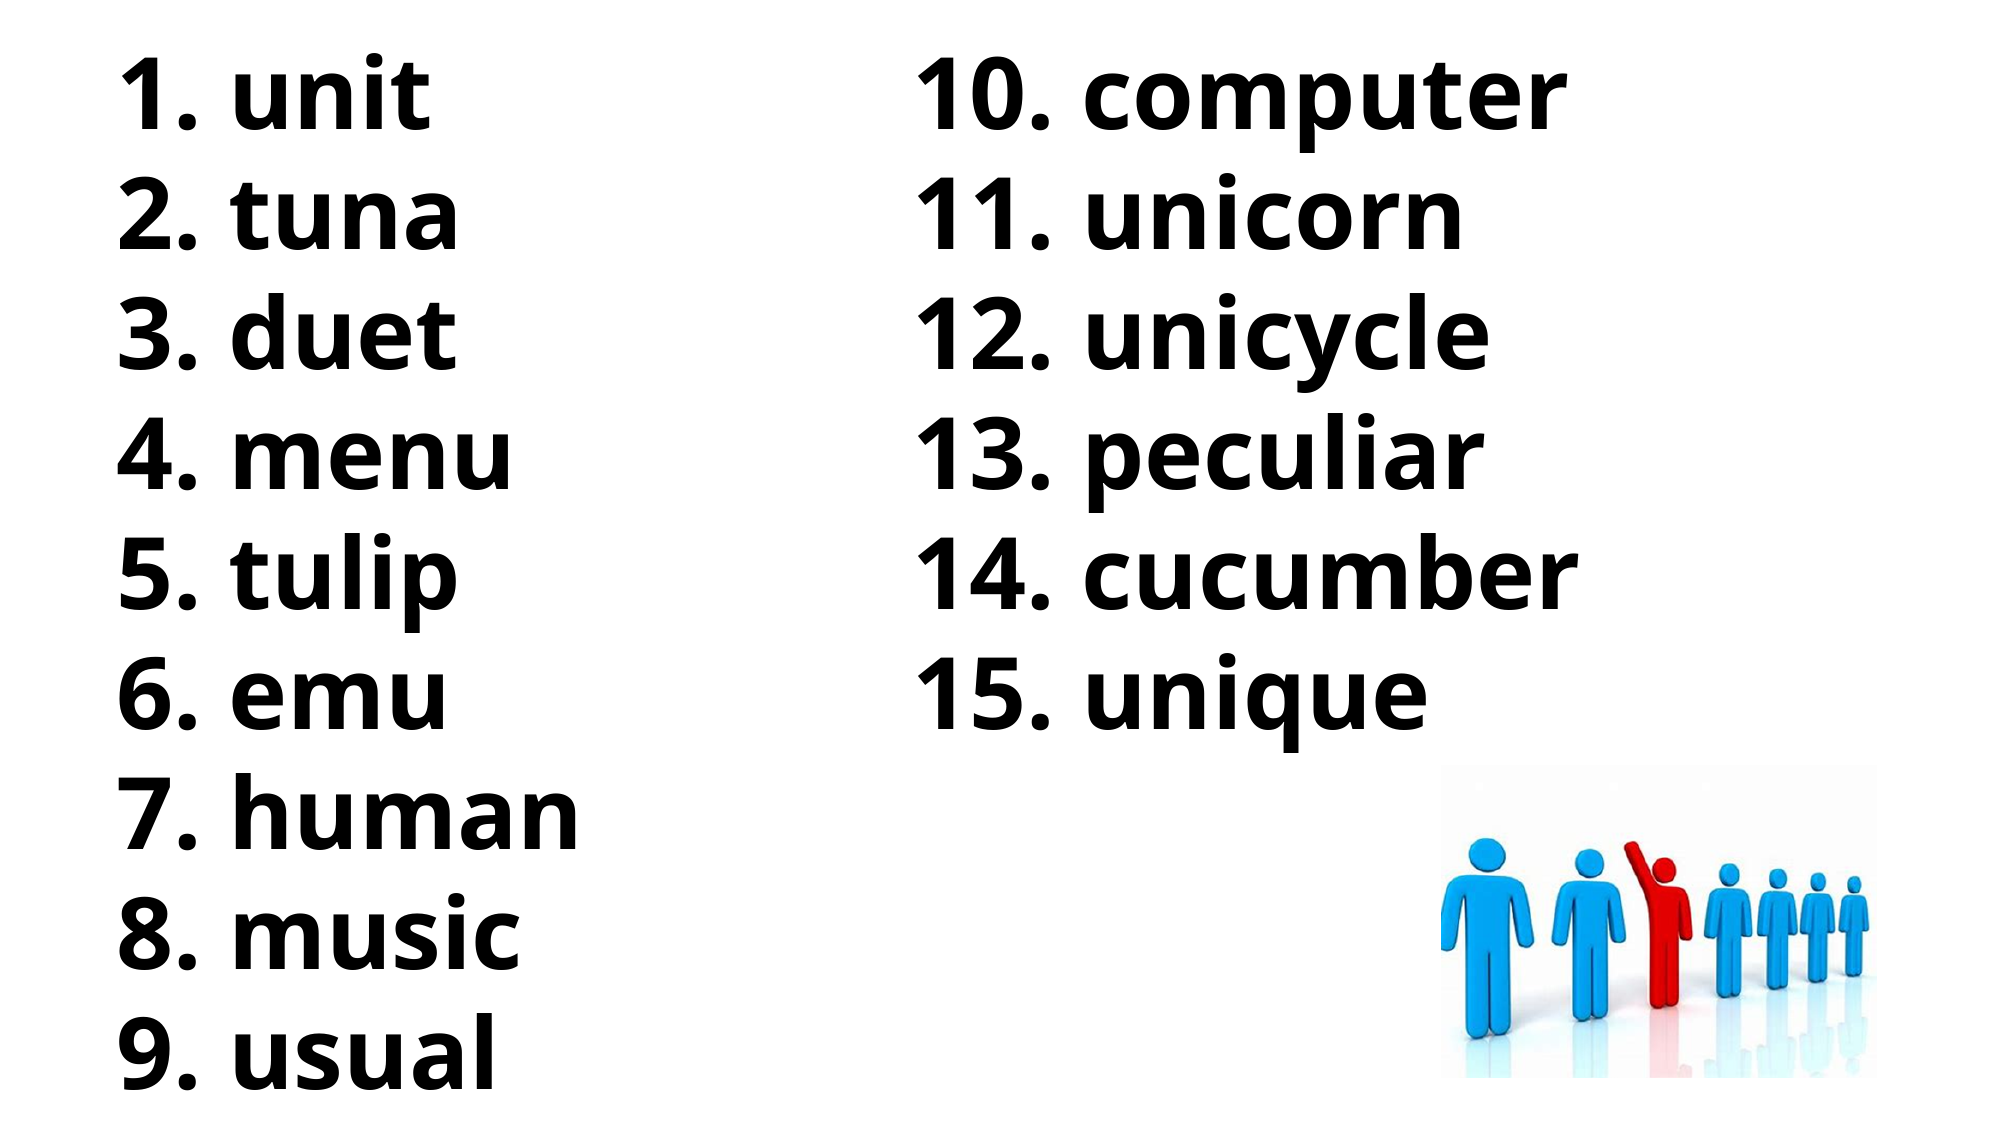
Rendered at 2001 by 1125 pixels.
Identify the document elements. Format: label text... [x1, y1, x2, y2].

picture [1488, 957, 1494, 1028]
text_box unit tuna duet menu tulip emu 7. human 8. music 9. usual [101, 22, 868, 1125]
picture [1441, 765, 1877, 1078]
text_box 10. computer 11. unicorn 12. unicycle 13. peculiar 14. cucumber 15. unique [897, 22, 1960, 802]
